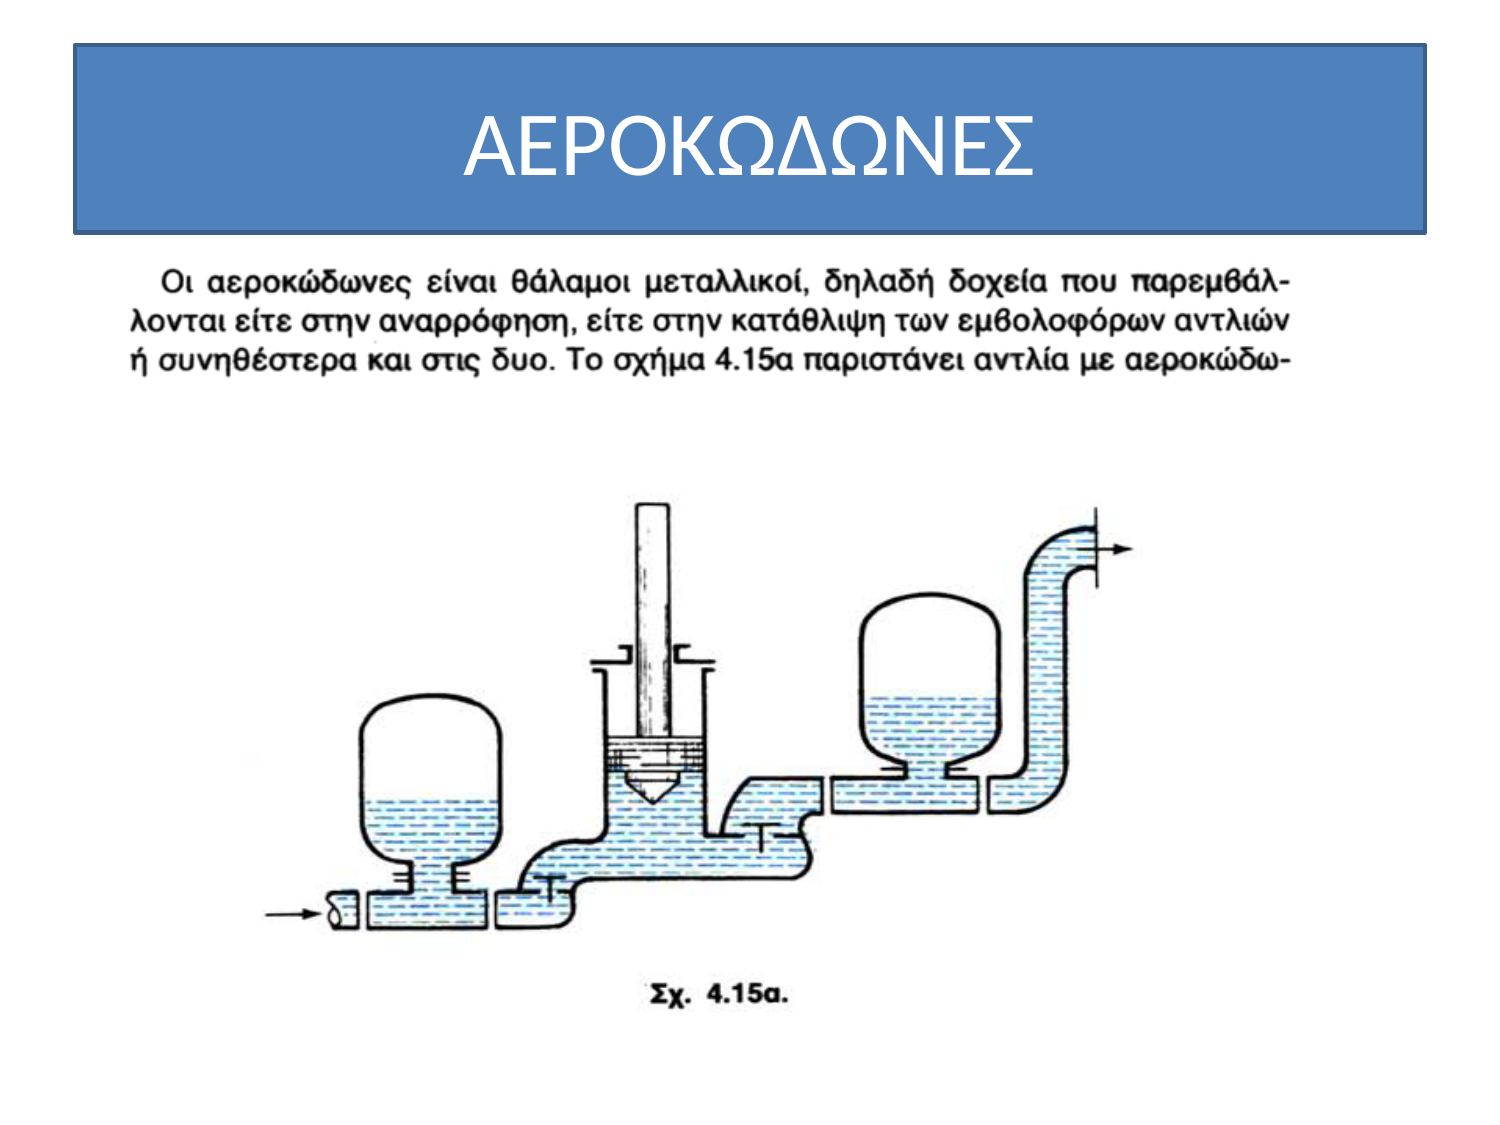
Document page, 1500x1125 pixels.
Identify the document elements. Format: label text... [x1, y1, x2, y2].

title ΑΕΡΟΚΩΔΩΝΕΣ [73, 43, 1427, 235]
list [123, 255, 1331, 386]
picture [206, 420, 1152, 1036]
